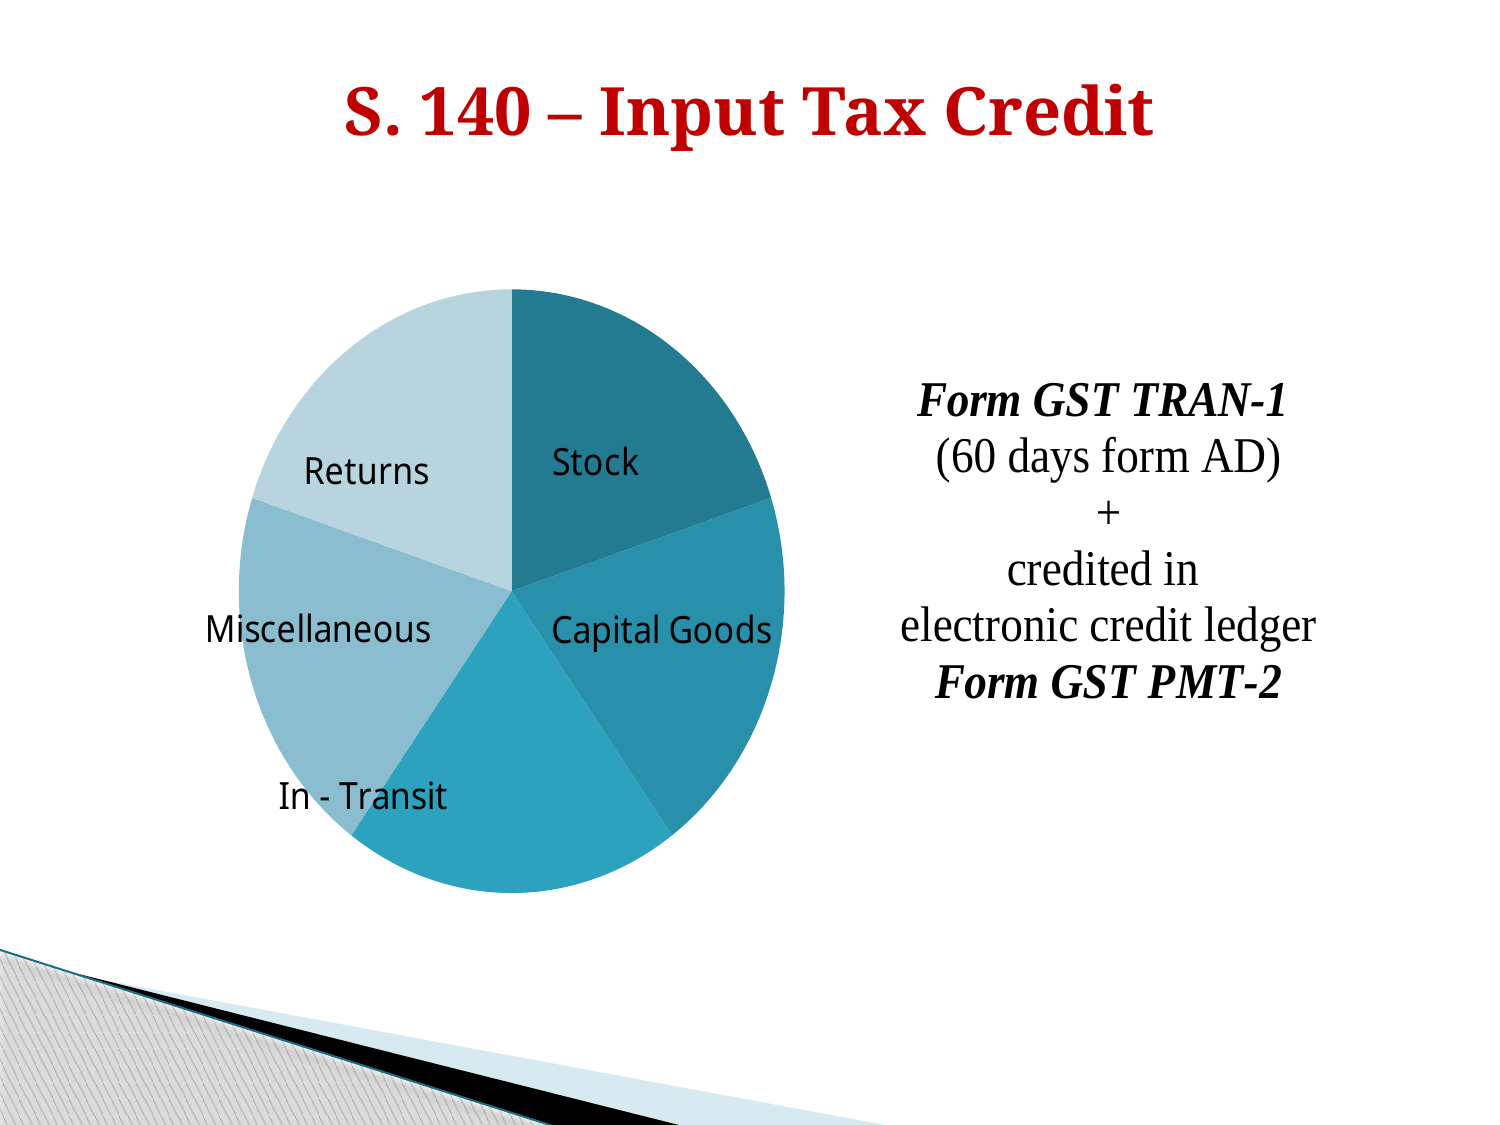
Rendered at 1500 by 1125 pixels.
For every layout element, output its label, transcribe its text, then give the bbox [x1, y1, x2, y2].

title S. 140 – Input Tax Credit [75, 62, 1425, 155]
chart [74, 242, 1426, 986]
